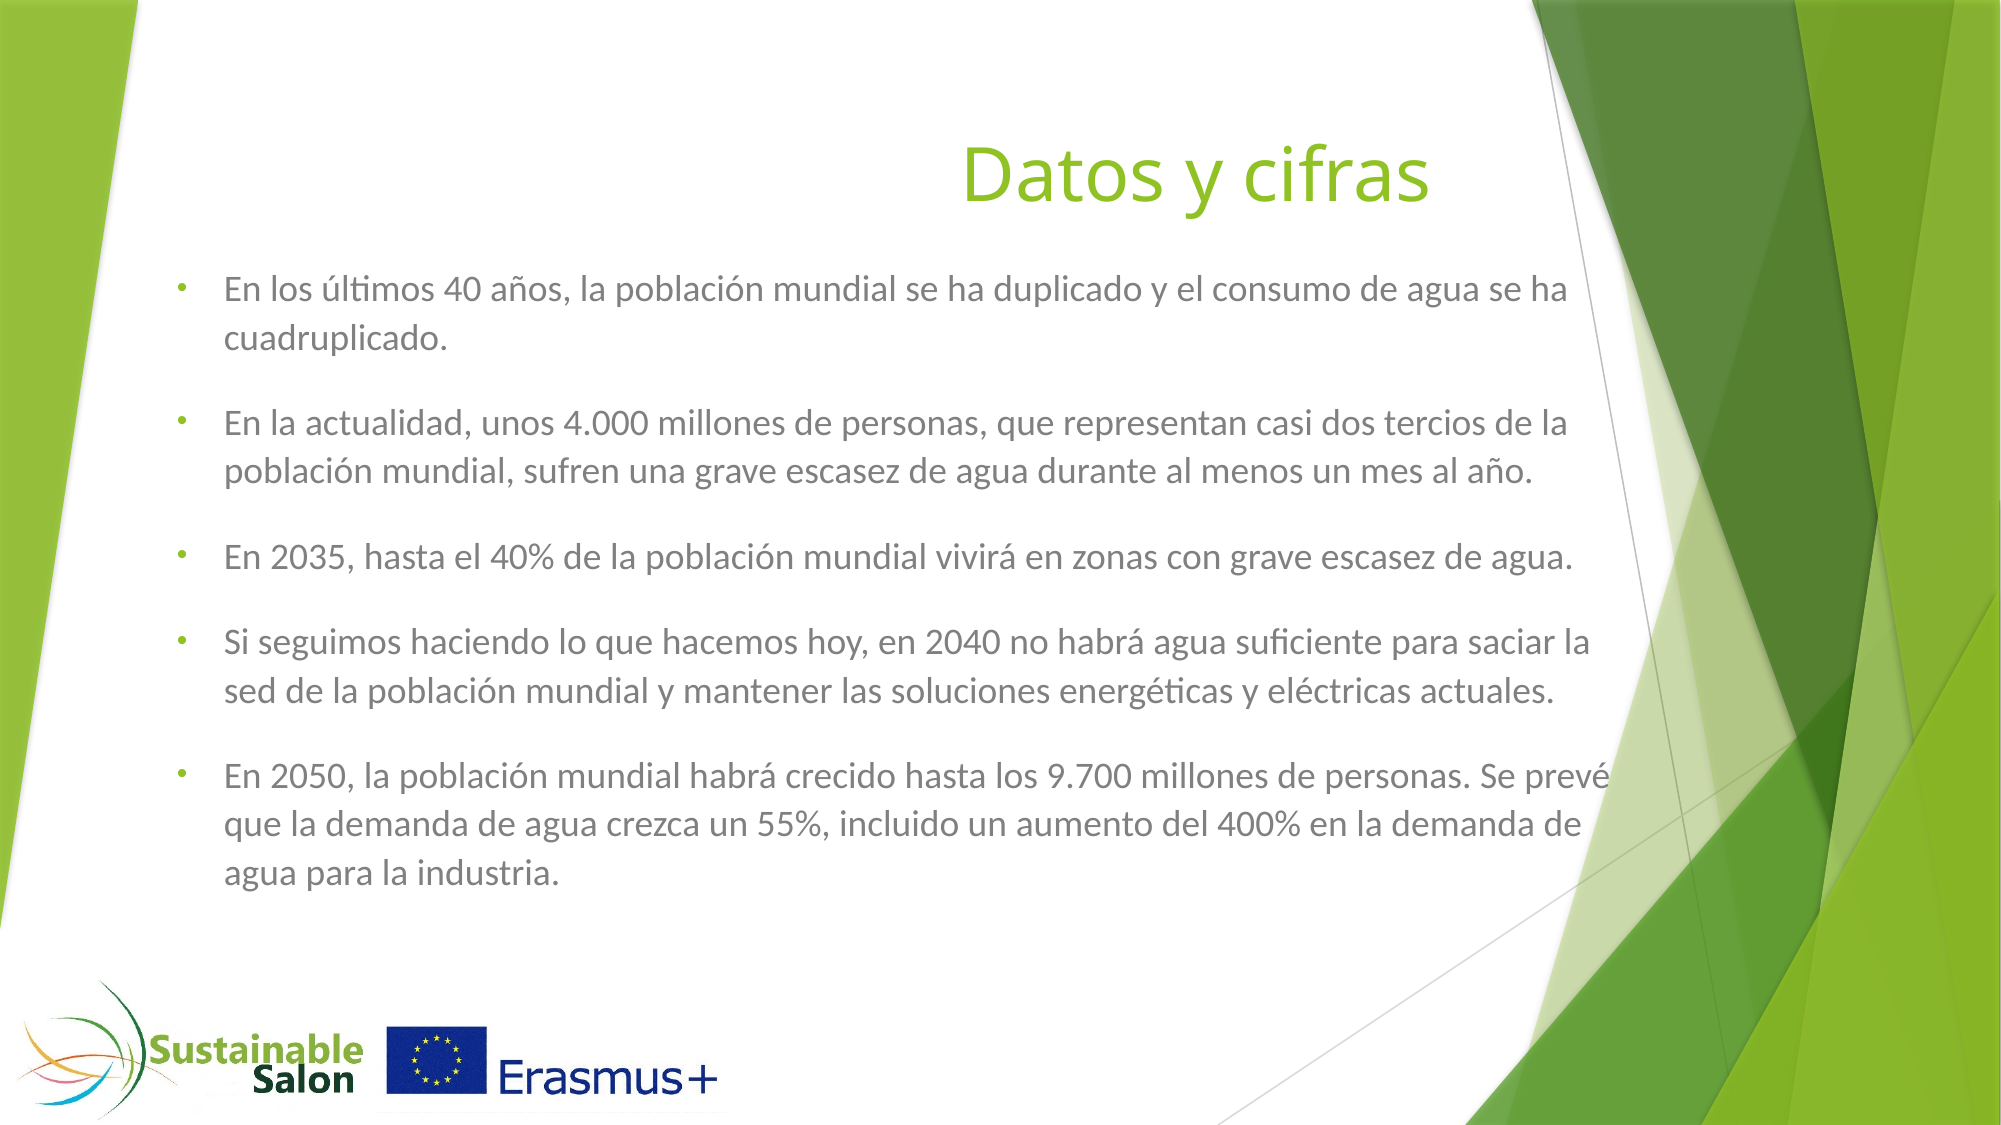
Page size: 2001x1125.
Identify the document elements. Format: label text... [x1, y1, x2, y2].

title Datos y cifras [144, 135, 1447, 224]
picture [10, 975, 737, 1125]
subtitle En los últimos 40 años, la población mundial se ha duplicado y el consumo de agua se ha cuadruplicado. En la actualidad, unos 4.000 millones de personas, que representan casi dos tercios de la población mundial, sufren una grave escasez de agua durante al menos un mes al año. En 2035, hasta el 40% de la población mundial vivirá en zonas con grave escasez de agua. Si seguimos haciendo lo que hacemos hoy, en 2040 no habrá agua suficiente para saciar la sed de la población mundial y mantener las soluciones energéticas y eléctricas actuales. En 2050, la población mundial habrá crecido hasta los 9.700 millones de personas. Se prevé que la demanda de agua crezca un 55%, incluido un aumento del 400% en la demanda de agua para la industria. [161, 253, 1649, 1090]
